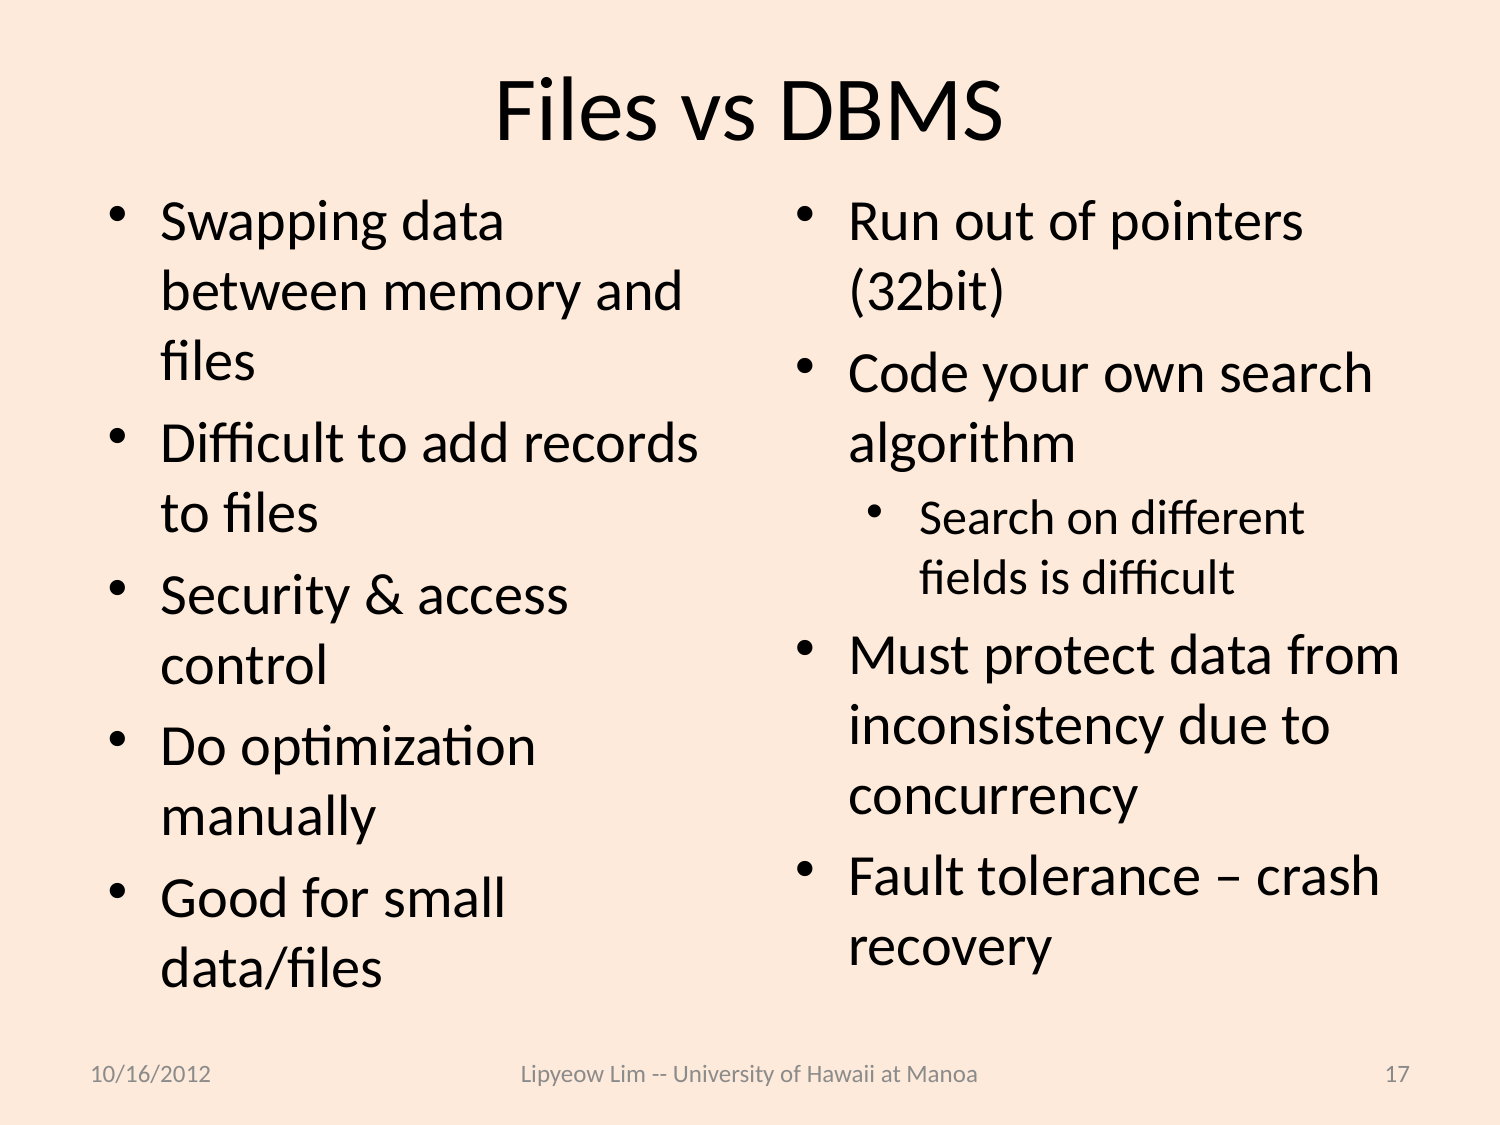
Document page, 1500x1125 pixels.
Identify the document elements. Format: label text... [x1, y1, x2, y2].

footer Lipyeow Lim -- University of Hawaii at Manoa [450, 1042, 1050, 1103]
title Files vs DBMS [74, 44, 1426, 163]
list Run out of pointers (32bit) Code your own search algorithm Search on different fields is difficult Must protect data from inconsistency due to concurrency Fault tolerance – crash recovery [762, 174, 1426, 1006]
slide_number 17 [1074, 1042, 1425, 1103]
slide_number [75, 1042, 425, 1103]
list Swapping data between memory and files Difficult to add records to files Security & access control Do optimization manually Good for small data/files [74, 174, 738, 1006]
